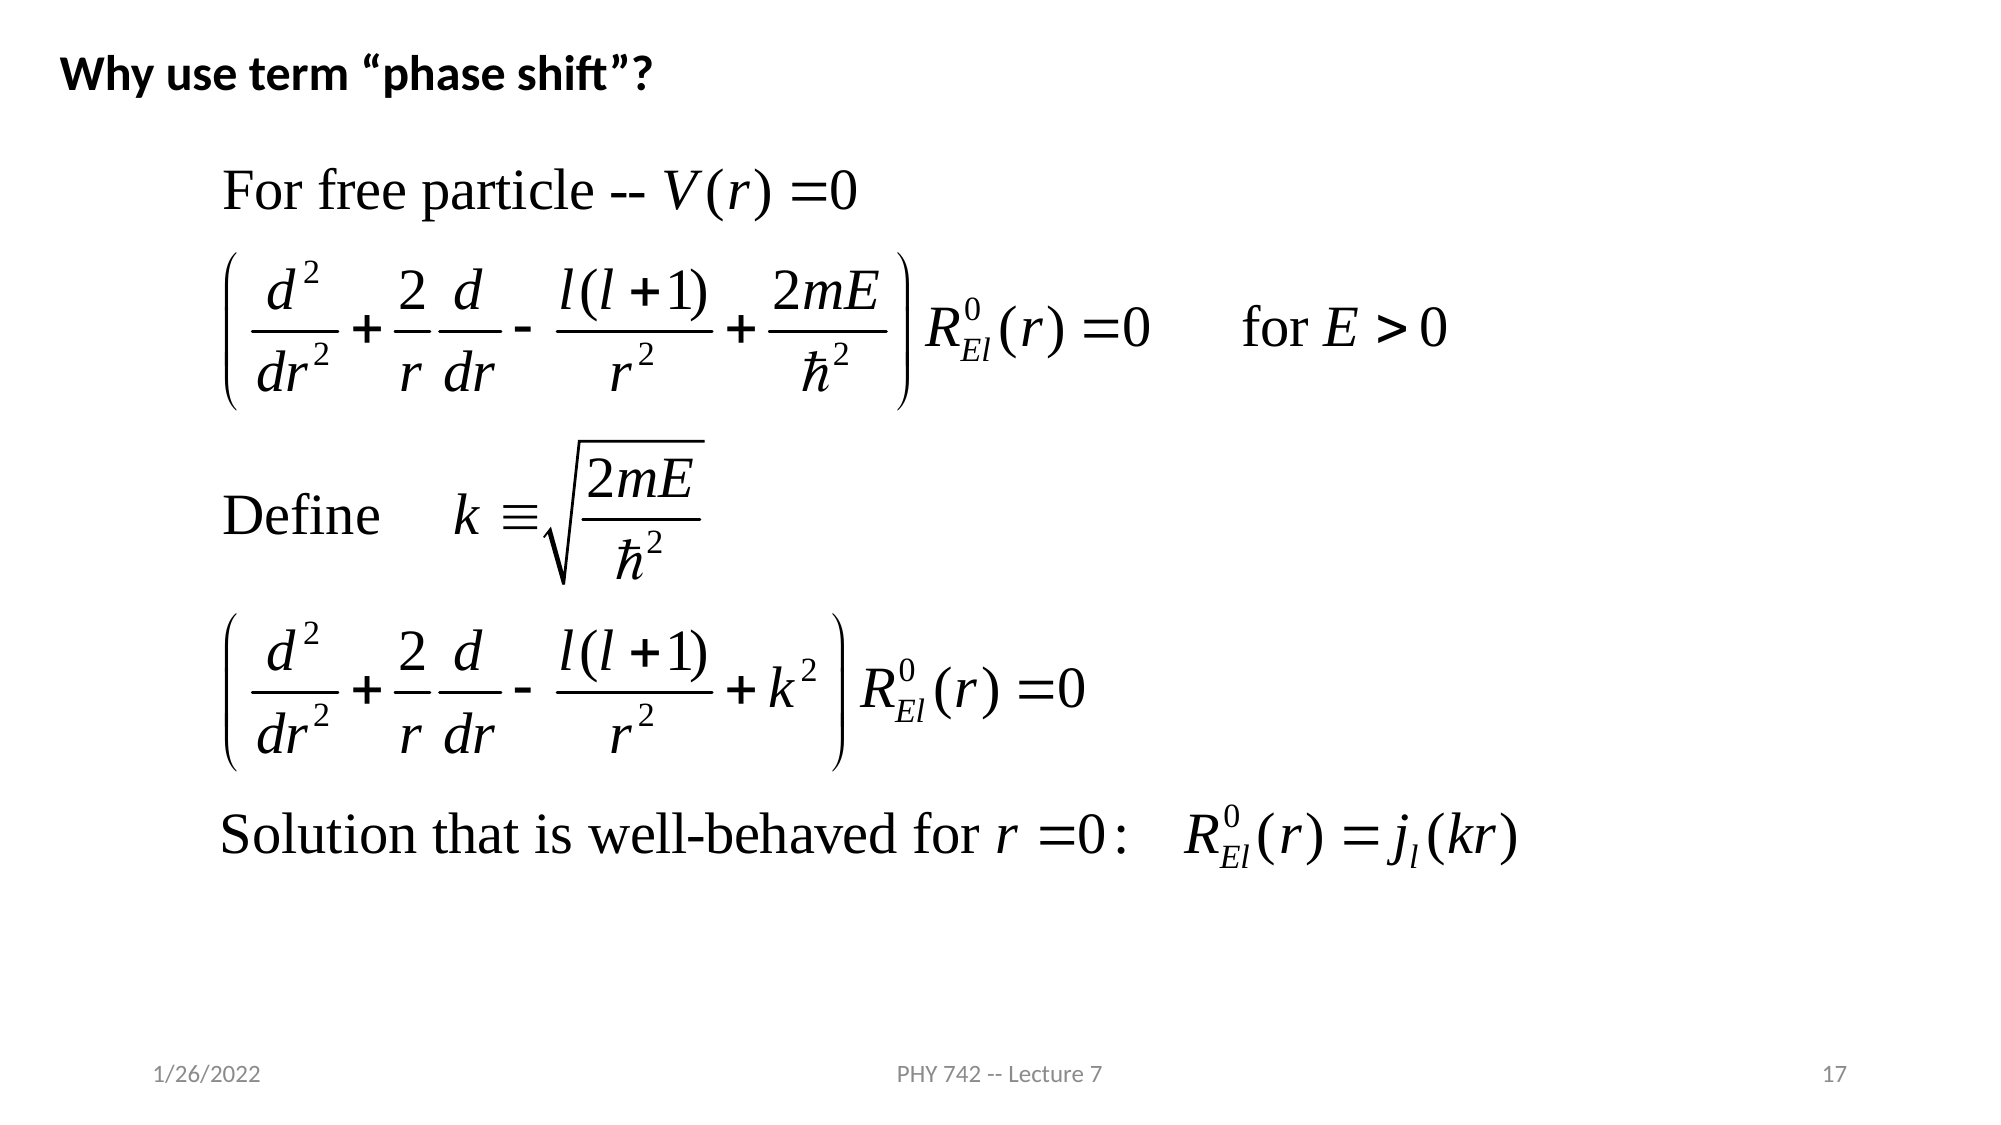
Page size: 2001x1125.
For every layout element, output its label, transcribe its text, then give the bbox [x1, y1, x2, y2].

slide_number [137, 1042, 588, 1103]
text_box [217, 161, 1546, 964]
slide_number 17 [1412, 1042, 1863, 1103]
text_box Why use term “phase shift”? [44, 32, 1947, 108]
footer PHY 742 -- Lecture 7 [662, 1042, 1338, 1103]
